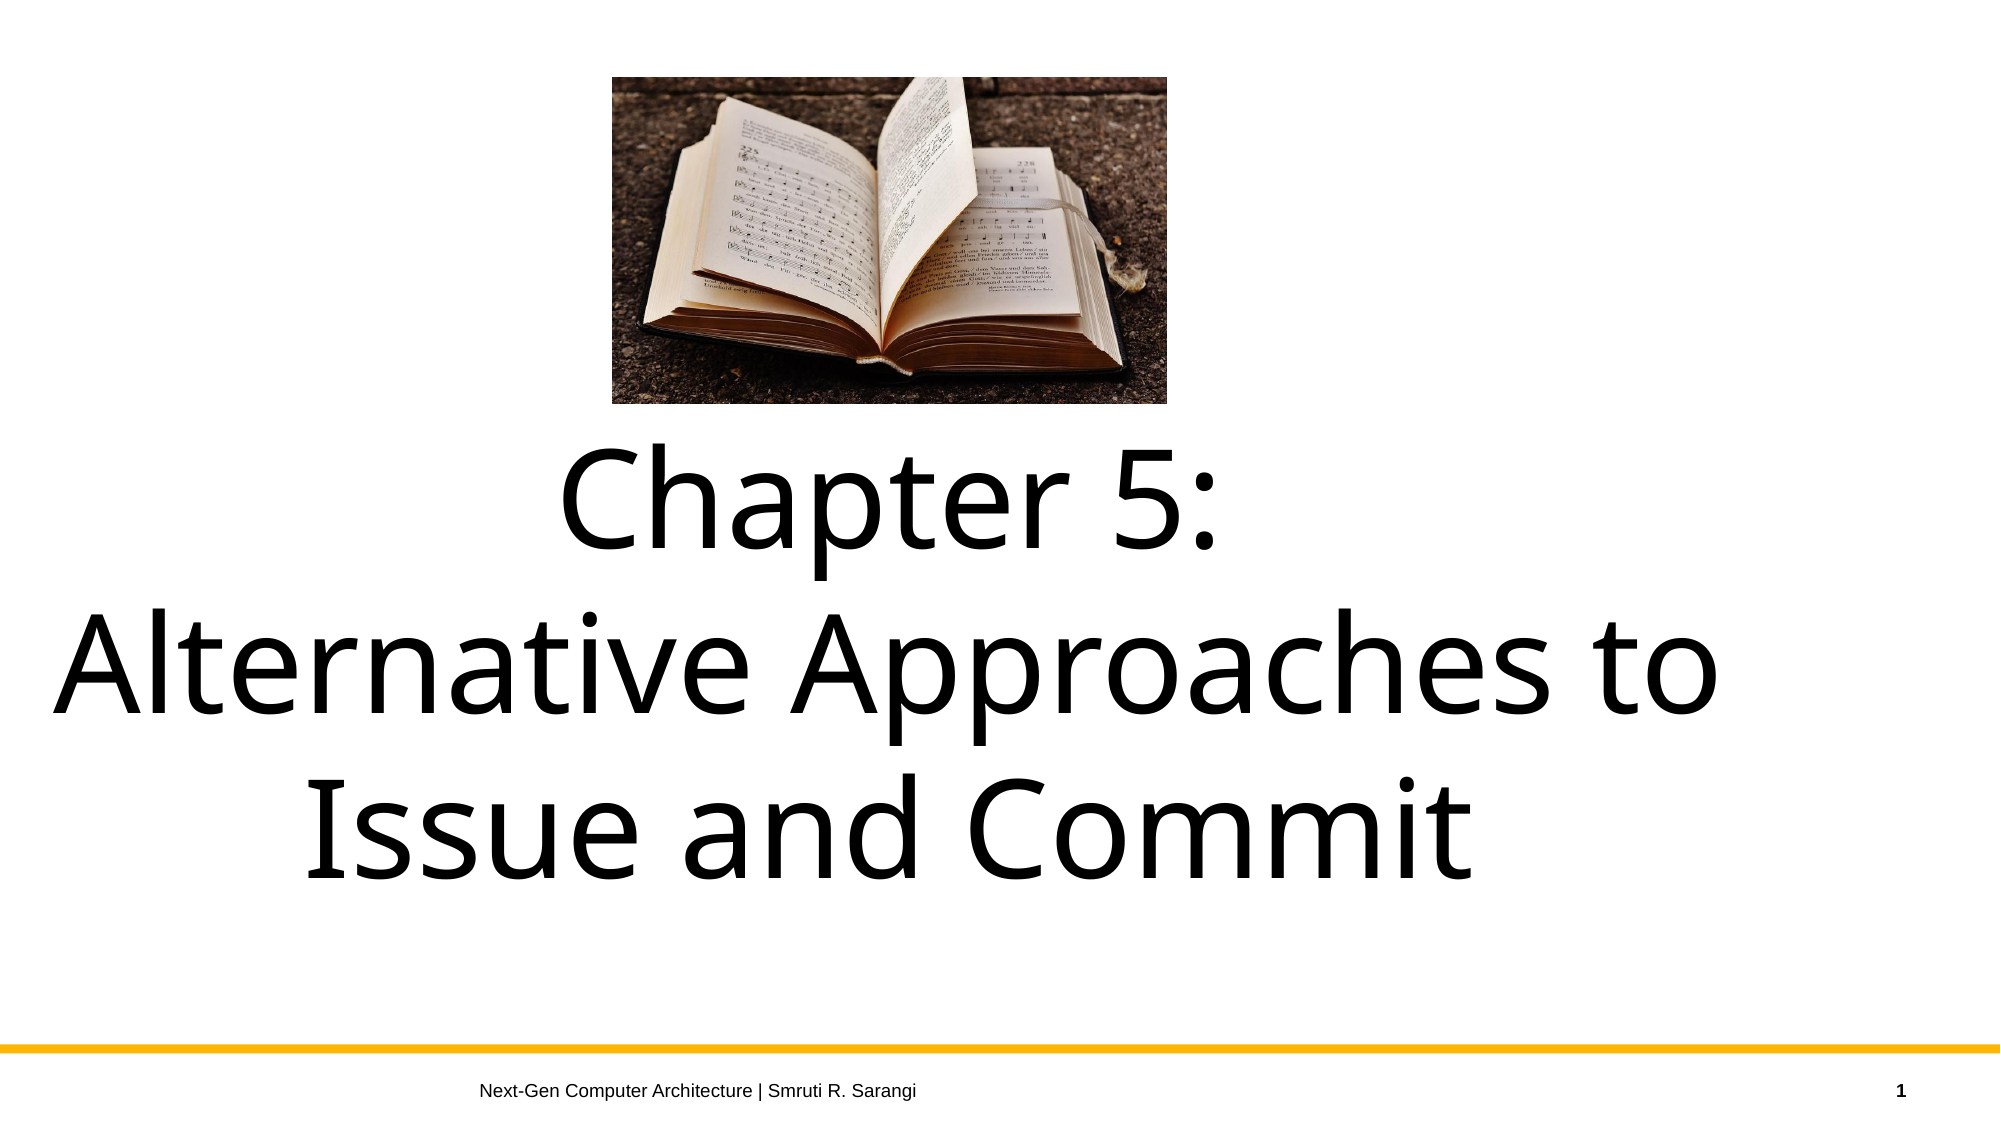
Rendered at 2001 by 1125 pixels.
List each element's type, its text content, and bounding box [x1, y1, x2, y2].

footer Next-Gen Computer Architecture | Smruti R. Sarangi [464, 1071, 1365, 1109]
slide_number 1 [1711, 1071, 1922, 1109]
picture [612, 77, 1167, 404]
text_box Chapter 5: Alternative Approaches to Issue and Commit [38, 403, 1741, 913]
